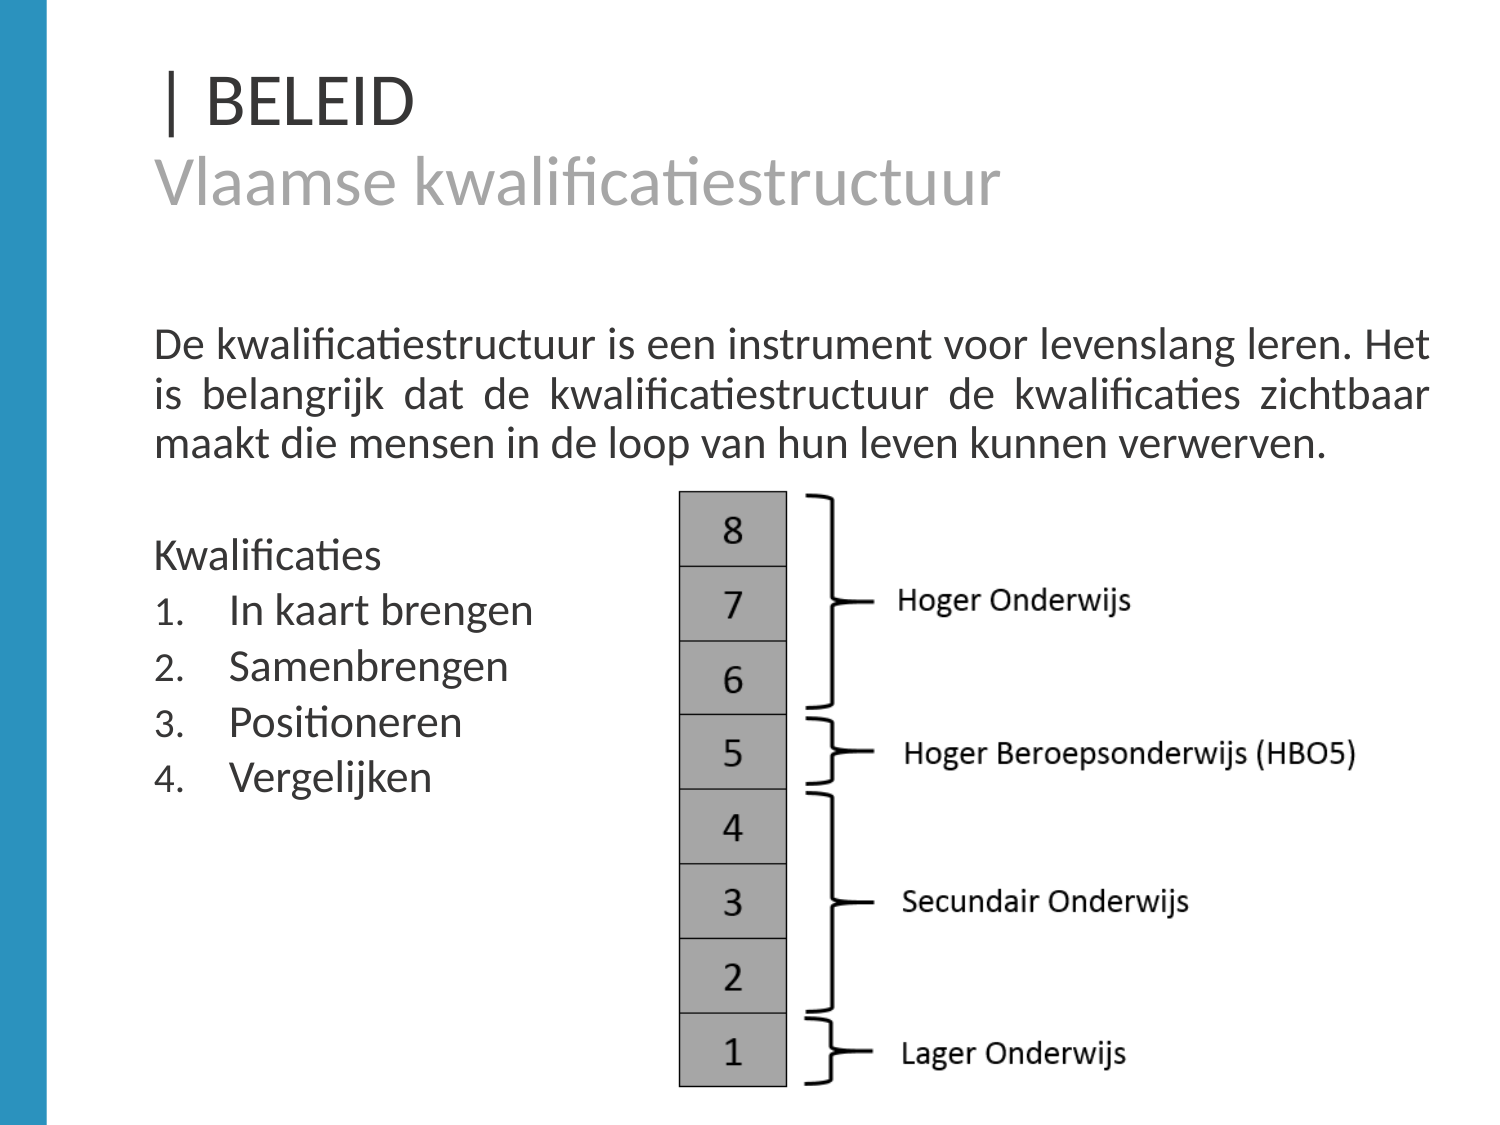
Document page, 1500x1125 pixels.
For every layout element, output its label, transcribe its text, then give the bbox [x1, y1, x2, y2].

title | BELEID Vlaamse kwalificatiestructuur [154, 61, 1432, 245]
picture [670, 486, 1362, 1095]
list De kwalificatiestructuur is een instrument voor levenslang leren. Het is belangrijk dat de kwalificatiestructuur de kwalificaties zichtbaar maakt die mensen in de loop van hun leven kunnen verwerven. Kwalificaties In kaart brengen Samenbrengen Positioneren Vergelijken [153, 259, 1432, 1010]
